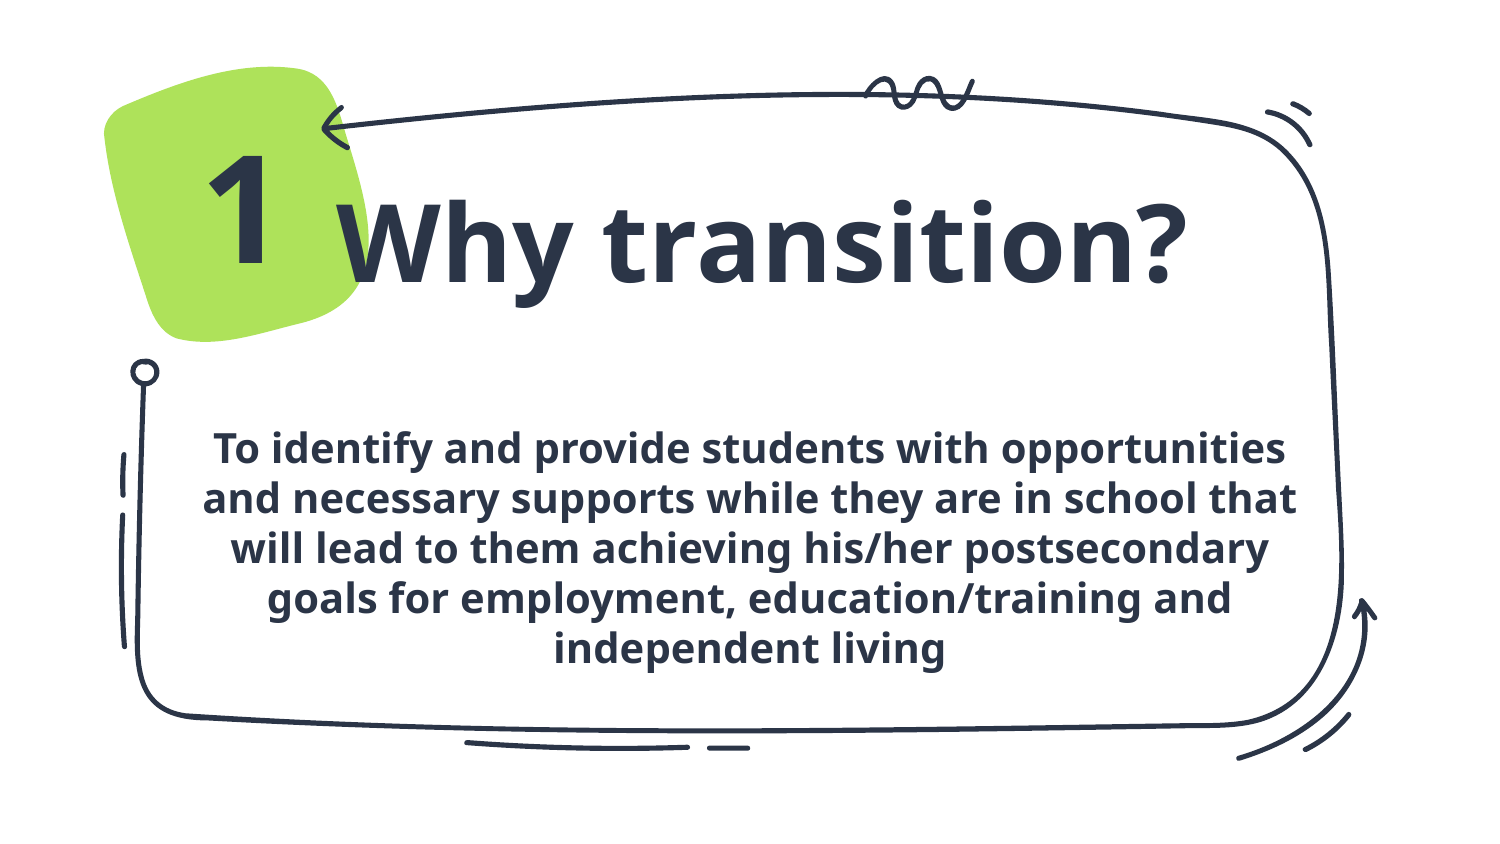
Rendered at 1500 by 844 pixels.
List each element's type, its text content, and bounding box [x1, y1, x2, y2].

subtitle To identify and provide students with opportunities and necessary supports while they are in school that will lead to them achieving his/her postsecondary goals for employment, education/training and independent living [198, 421, 1302, 711]
text_box 1 [121, 81, 367, 326]
title Why transition? [367, 196, 1222, 307]
